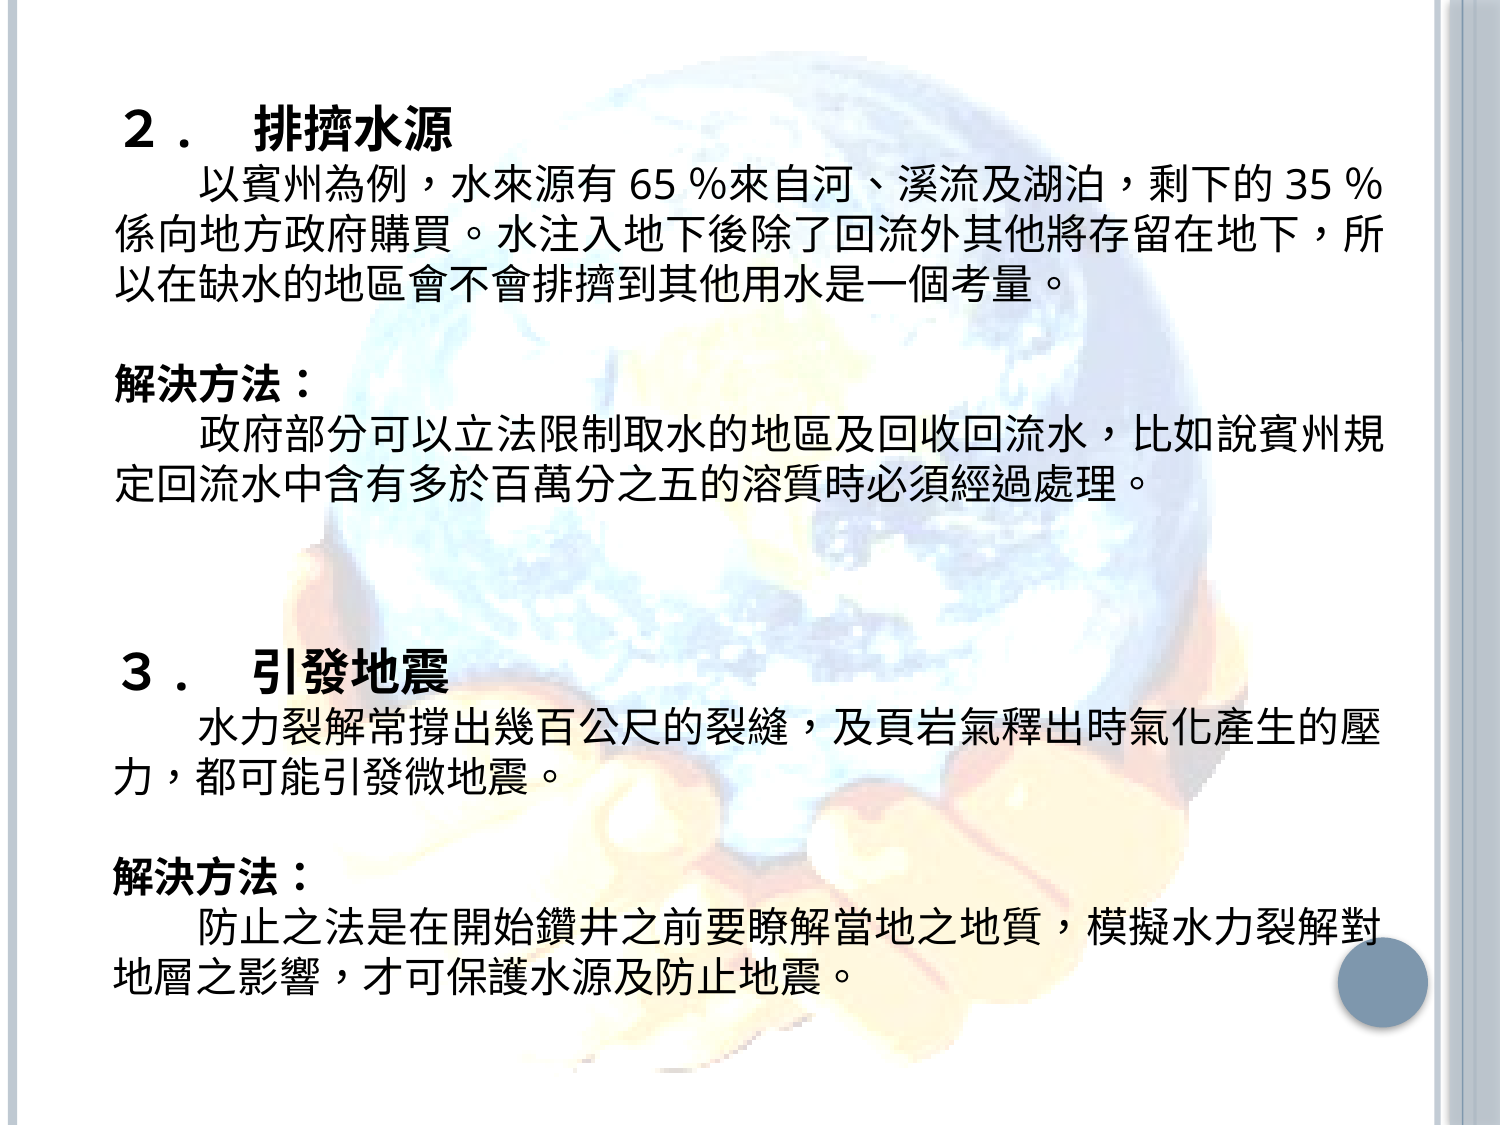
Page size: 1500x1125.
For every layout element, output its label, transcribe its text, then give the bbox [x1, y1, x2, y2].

text_box ２. 排擠水源 以賓州為例，水來源有65％來自河、溪流及湖泊，剩下的35％係向地方政府購買。水注入地下後除了回流外其他將存留在地下，所以在缺水的地區會不會排擠到其他用水是一個考量。 解決方法： 政府部分可以立法限制取水的地區及回收回流水，比如說賓州規定回流水中含有多於百萬分之五的溶質時必須經過處理。 [1265, 90, 1400, 515]
text_box ３. 引發地震 水力裂解常撐出幾百公尺的裂縫，及頁岩氣釋出時氣化產生的壓力，都可能引發微地震。 解決方法： 防止之法是在開始鑽井之前要瞭解當地之地質，模擬水力裂解對地層之影響，才可保護水源及防止地震。 [1265, 633, 1397, 1009]
picture [241, 37, 1259, 1088]
text_box ３. 引發地震 水力裂解常撐出幾百公尺的裂縫，及頁岩氣釋出時氣化產生的壓力，都可能引發微地震。 解決方法： 防止之法是在開始鑽井之前要瞭解當地之地質，模擬水力裂解對地層之影響，才可保護水源及防止地震。 [97, 633, 235, 1009]
text_box ２. 排擠水源 以賓州為例，水來源有65％來自河、溪流及湖泊，剩下的35％係向地方政府購買。水注入地下後除了回流外其他將存留在地下，所以在缺水的地區會不會排擠到其他用水是一個考量。 解決方法： 政府部分可以立法限制取水的地區及回收回流水，比如說賓州規定回流水中含有多於百萬分之五的溶質時必須經過處理。 [100, 90, 235, 515]
